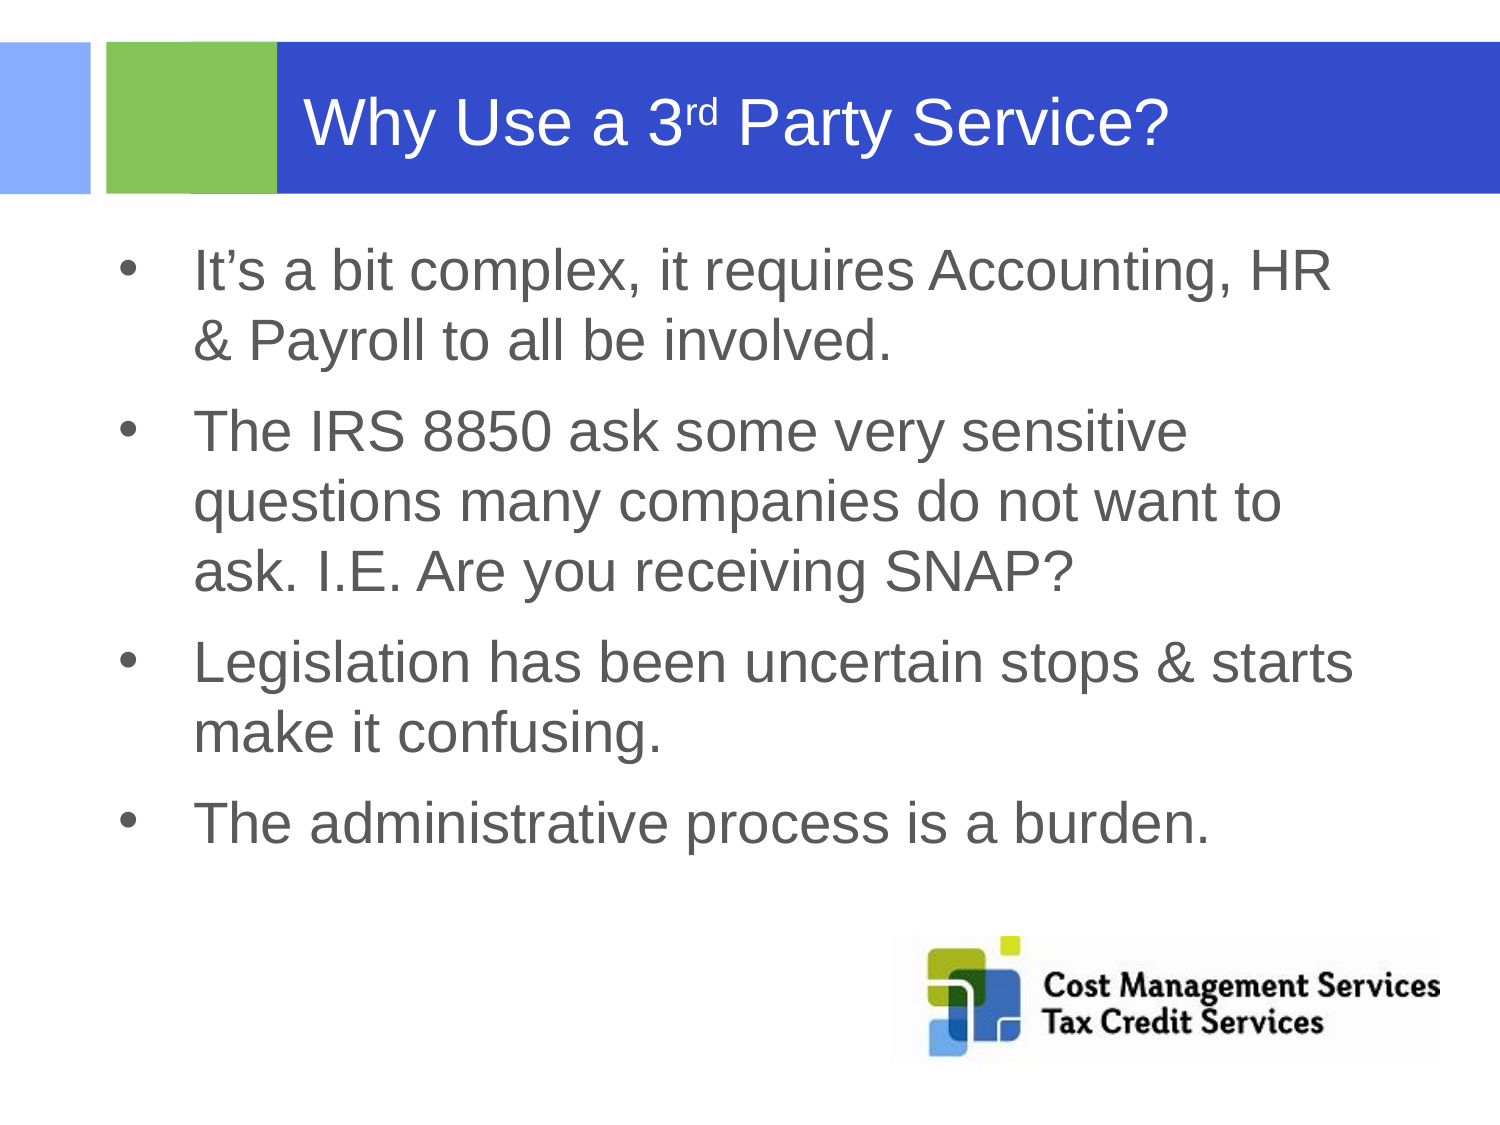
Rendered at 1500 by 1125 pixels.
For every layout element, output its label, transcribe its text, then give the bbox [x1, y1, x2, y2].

list It’s a bit complex, it requires Accounting, HR & Payroll to all be involved. The IRS 8850 ask some very sensitive questions many companies do not want to ask. I.E. Are you receiving SNAP? Legislation has been uncertain stops & starts make it confusing. The administrative process is a burden. [103, 224, 1397, 1015]
title Why Use a 3rd Party Service? [103, 59, 1397, 188]
picture [891, 936, 1440, 1063]
